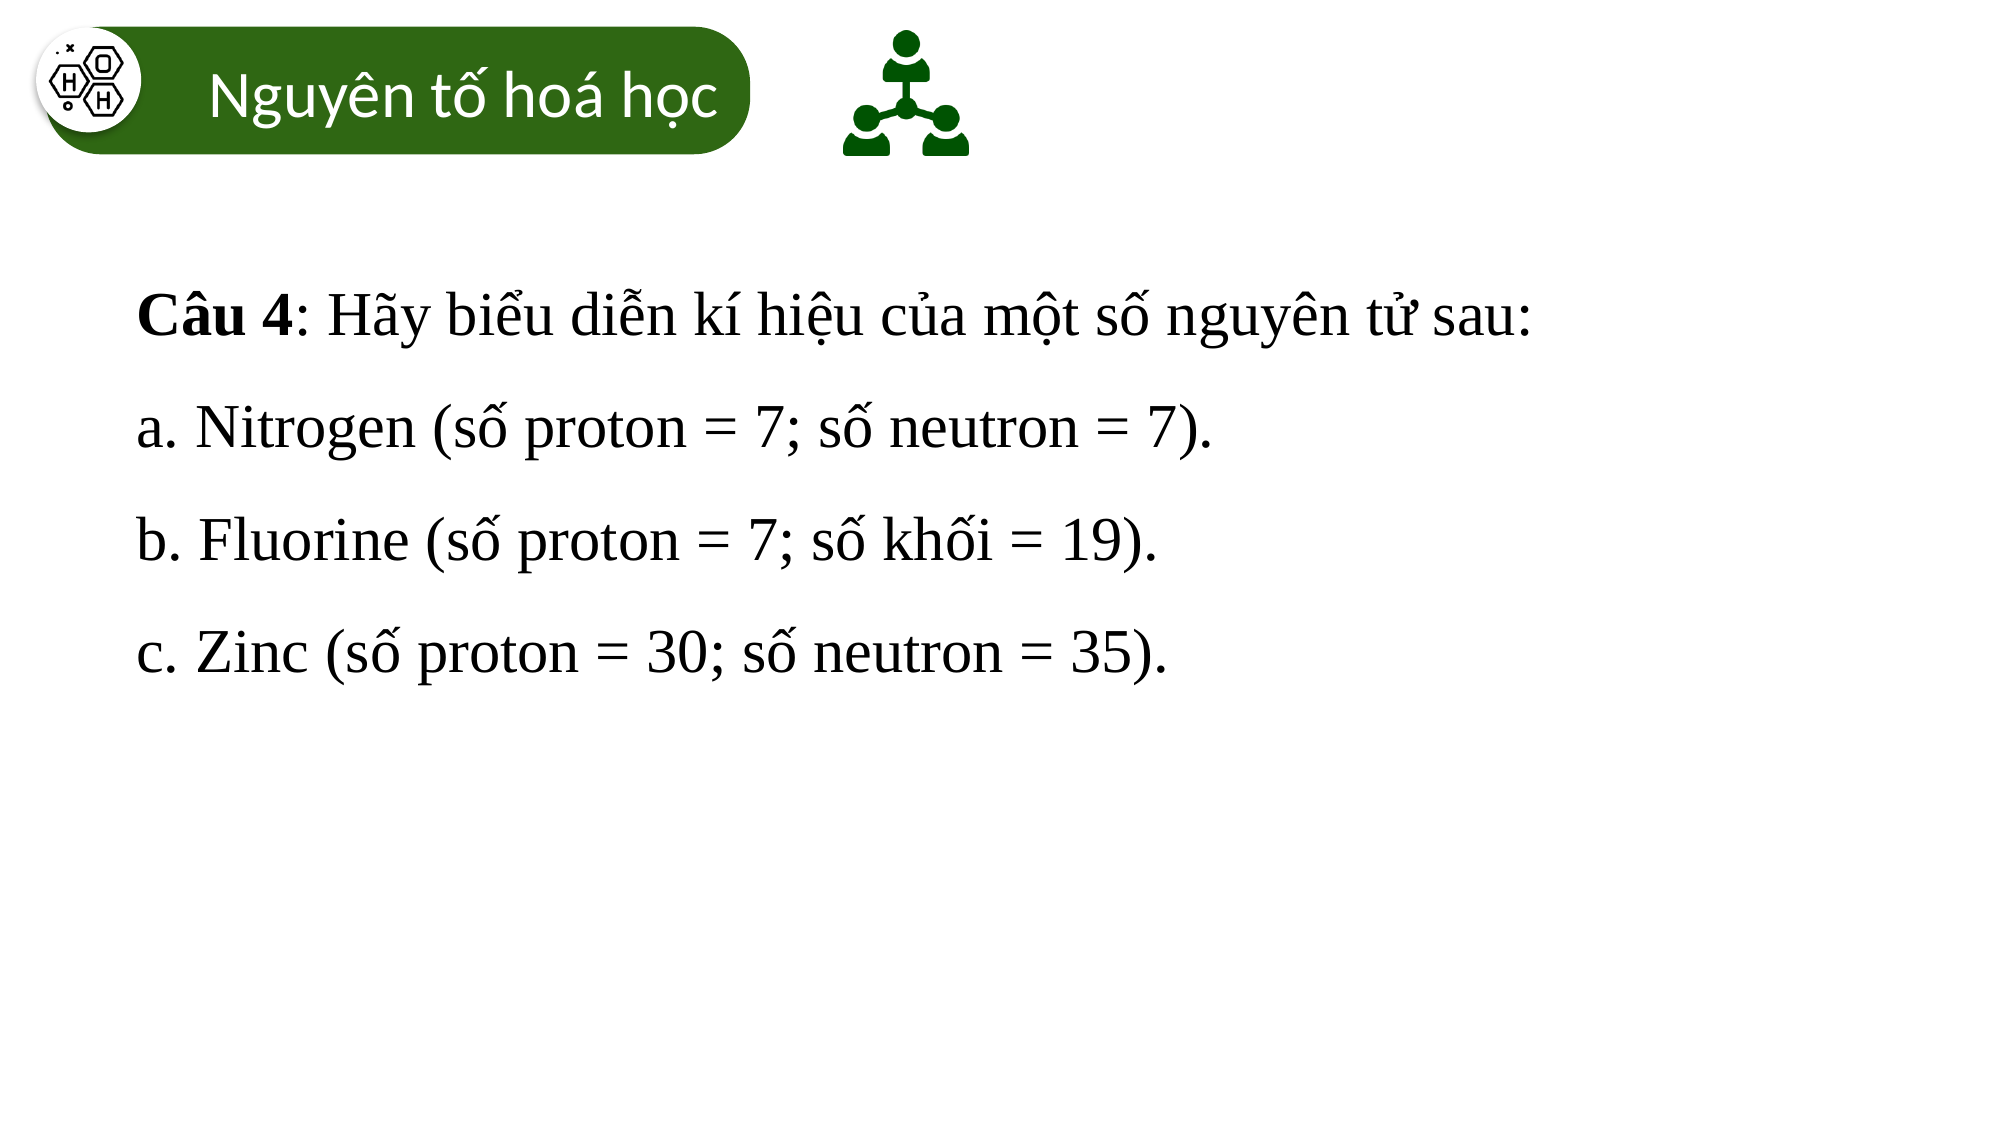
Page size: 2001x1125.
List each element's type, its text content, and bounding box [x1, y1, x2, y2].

text_box Nguyên tố hoá học [57, 26, 751, 155]
text_box Câu 4: Hãy biểu diễn kí hiệu của một số nguyên tử sau: a. Nitrogen (số proton = 7; số neutron = 7). b. Fluorine (số proton = 7; số khối = 19). c. Zinc (số proton = 30; số neutron = 35). [121, 228, 1781, 693]
picture [843, 30, 969, 156]
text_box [32, 27, 142, 133]
